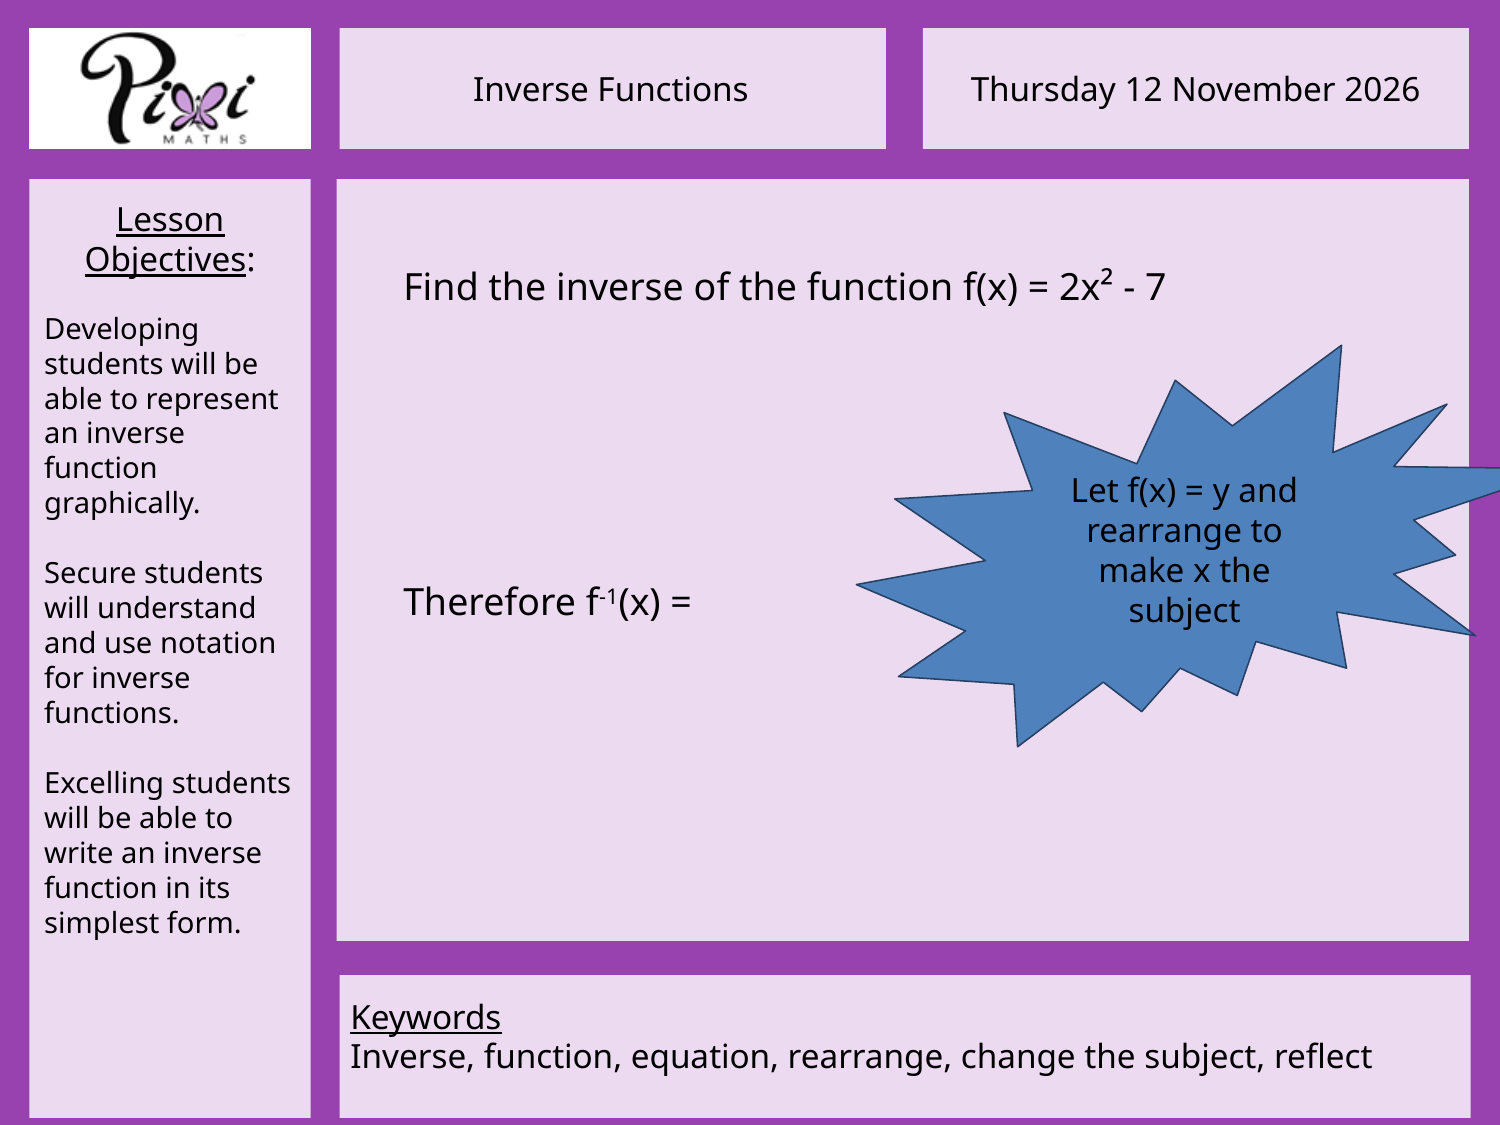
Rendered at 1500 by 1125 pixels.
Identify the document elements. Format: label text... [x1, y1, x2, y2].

text_box Let f(x) = y and rearrange to make x the subject [856, 345, 1500, 747]
picture [0, 0, 1500, 1125]
